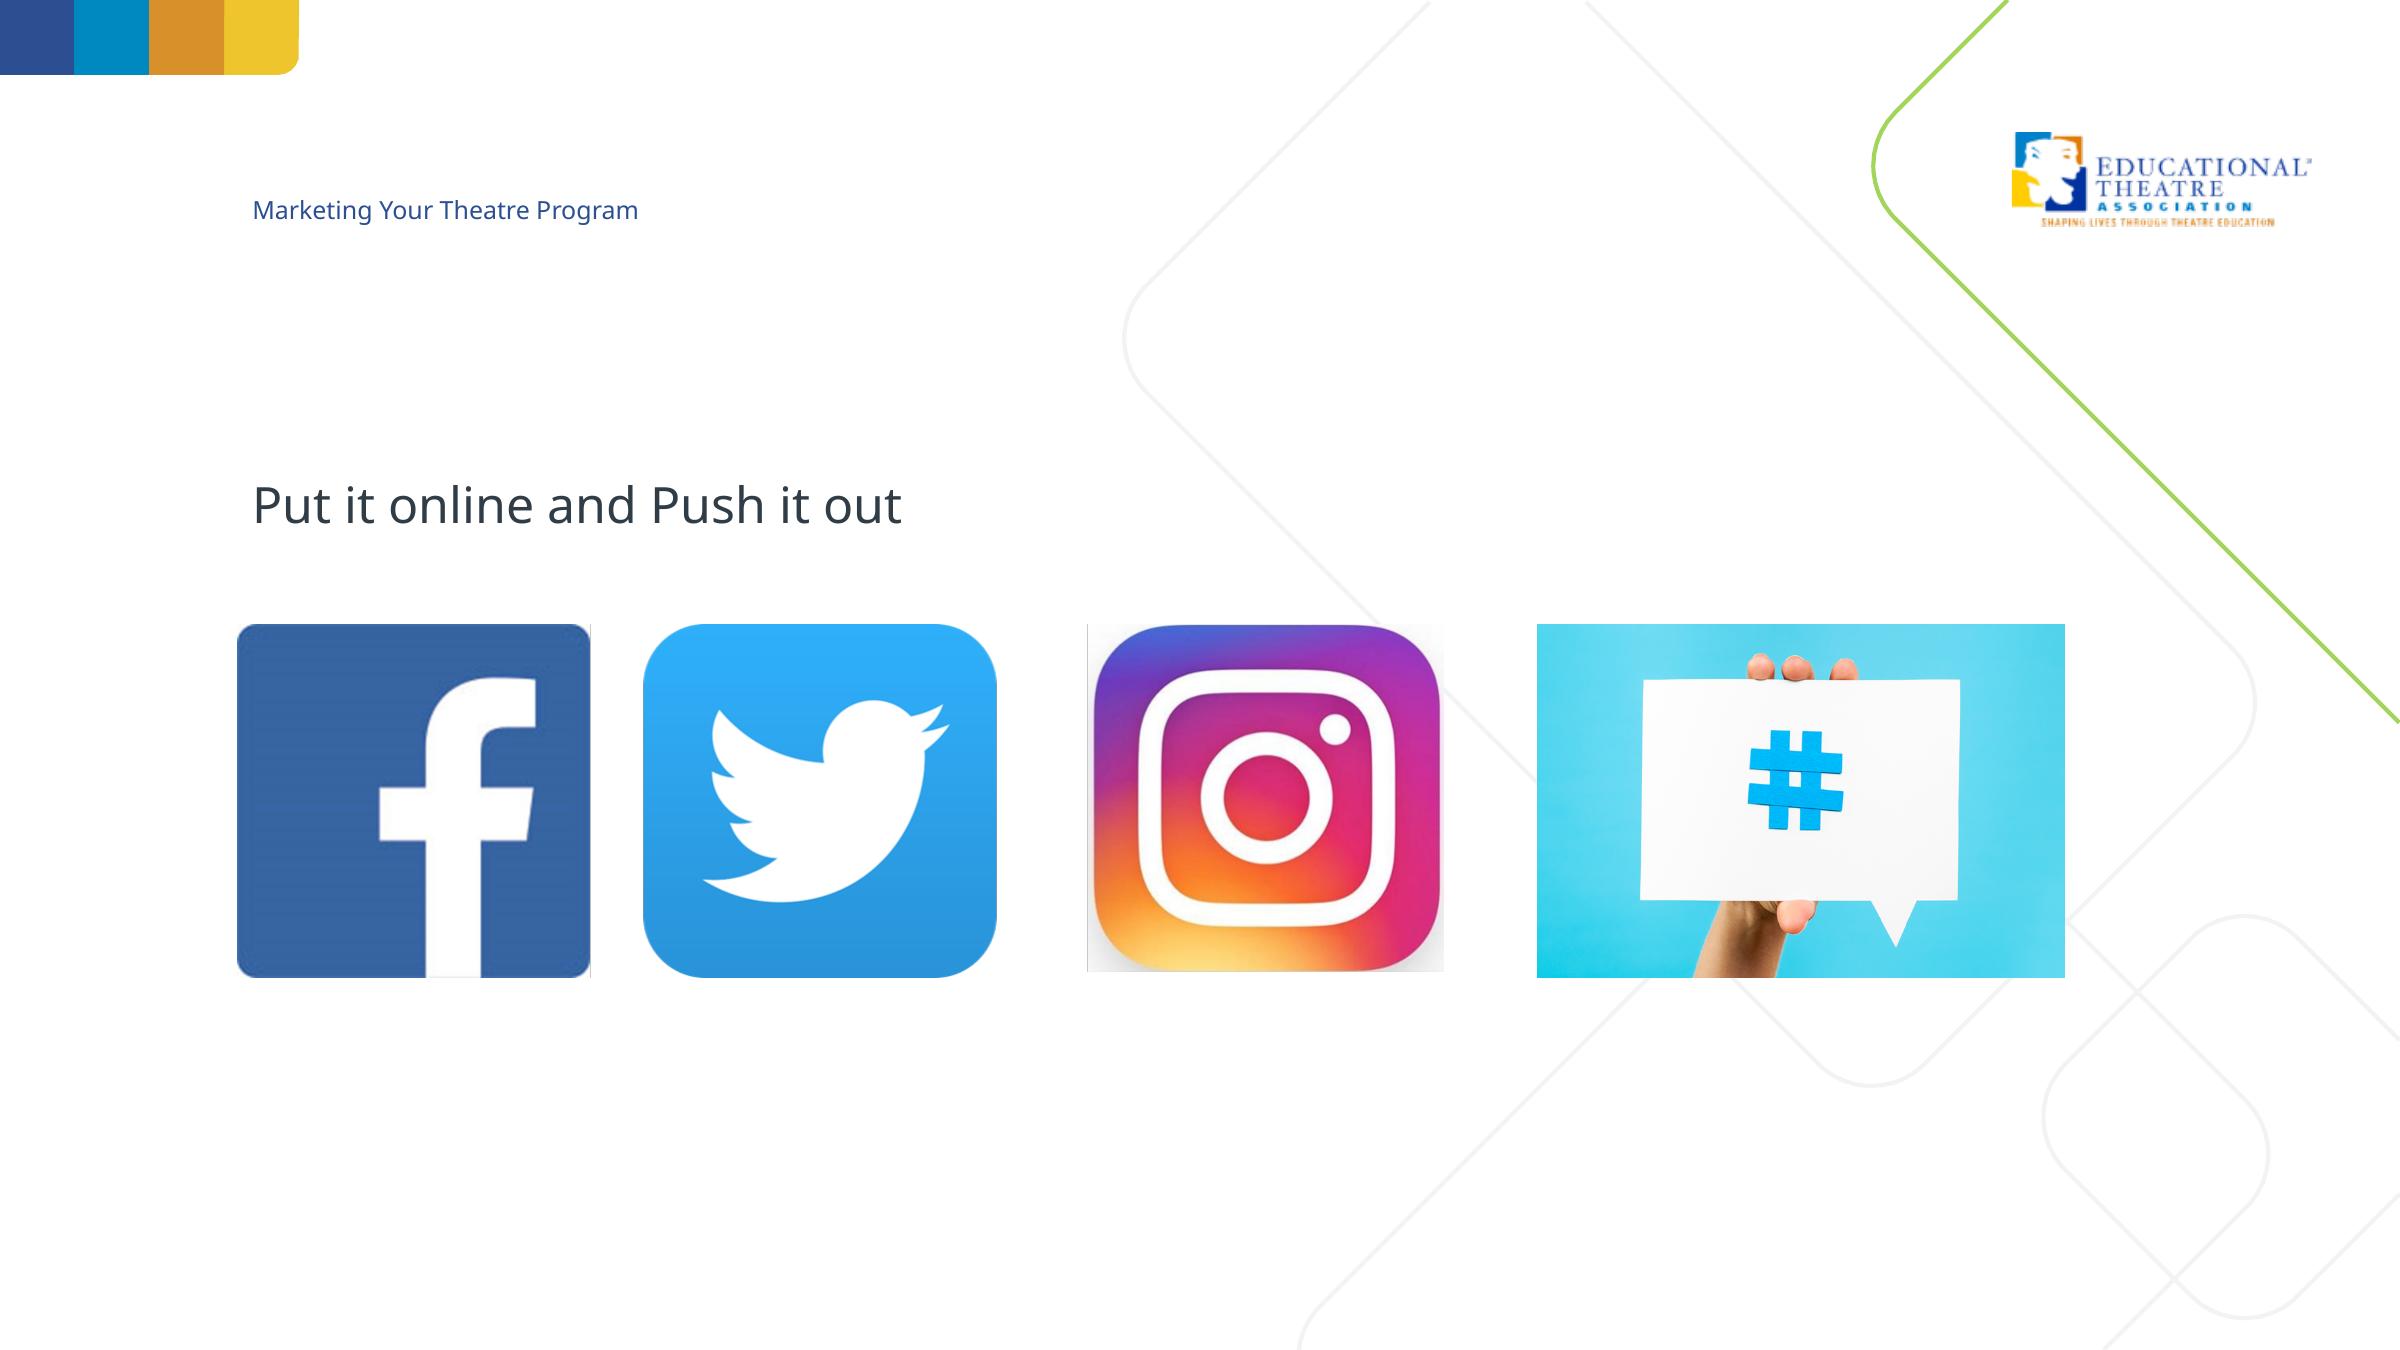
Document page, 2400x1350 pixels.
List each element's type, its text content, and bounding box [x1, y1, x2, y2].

list Put it online and Push it out [237, 466, 1400, 538]
picture [1537, 624, 2065, 979]
picture [2011, 132, 2312, 230]
title Marketing Your Theatre Program [237, 187, 1400, 238]
picture [237, 624, 1444, 979]
